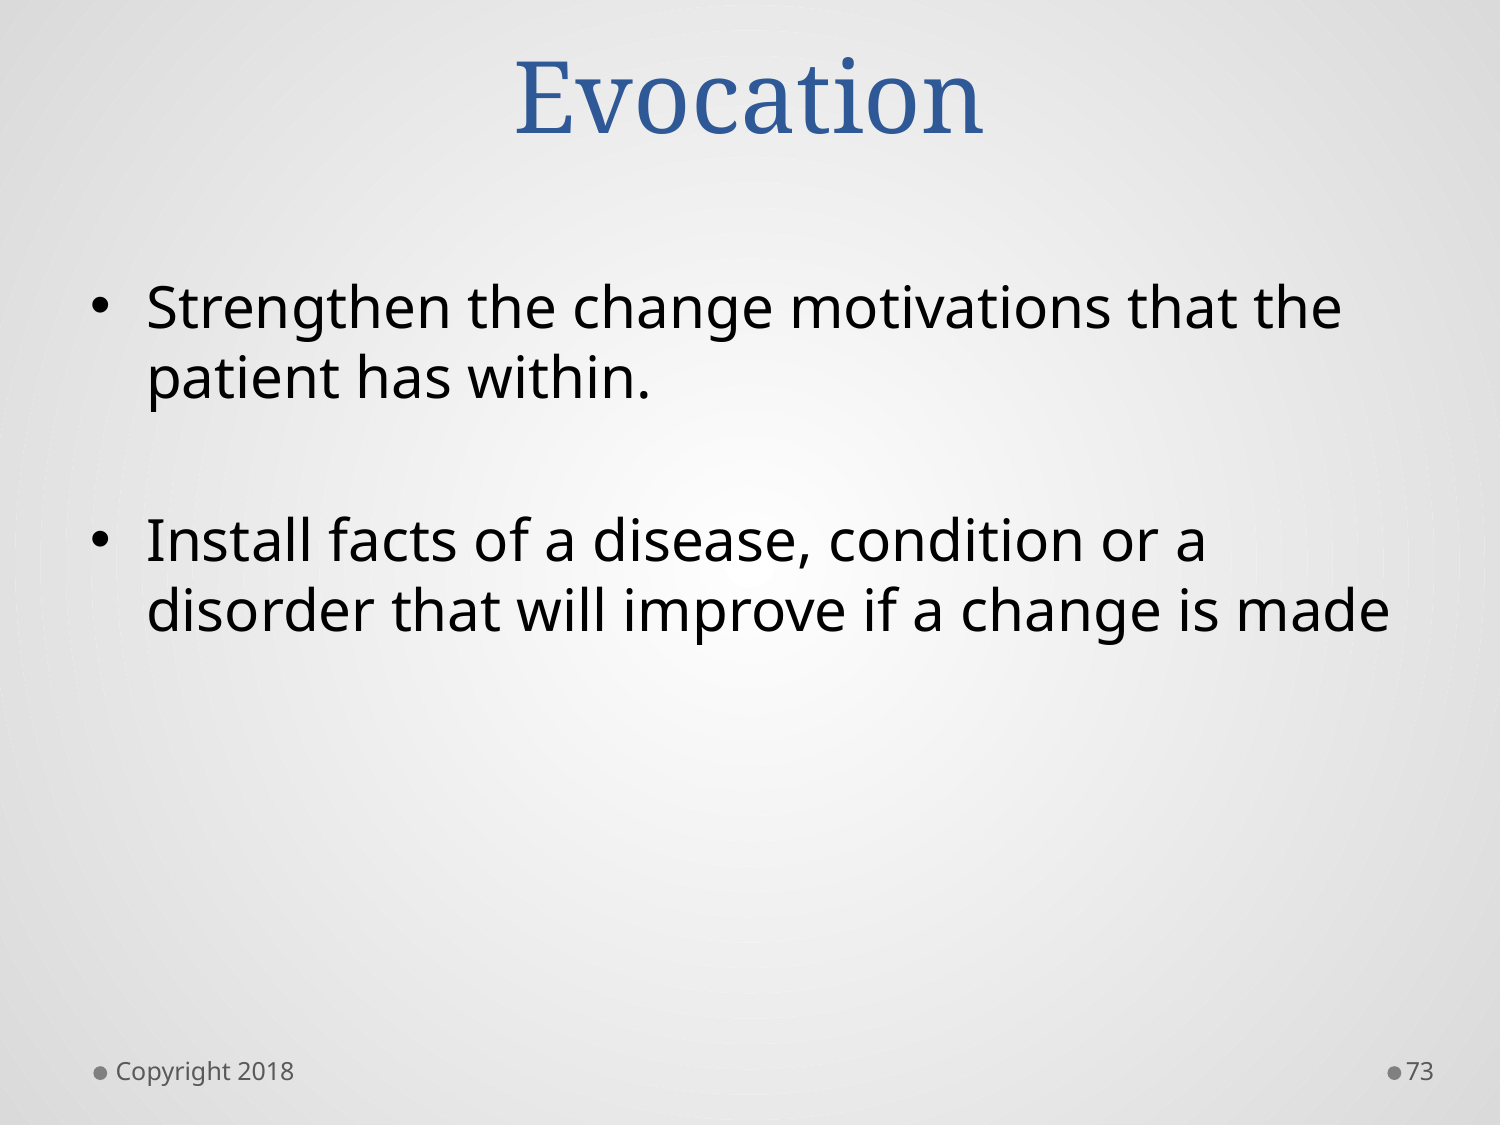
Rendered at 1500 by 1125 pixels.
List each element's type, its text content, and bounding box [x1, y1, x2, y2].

list Strengthen the change motivations that the patient has within. Install facts of a disease, condition or a disorder that will improve if a change is made [75, 262, 1425, 1005]
footer Copyright 2018 [108, 1042, 1371, 1103]
slide_number 73 [1401, 1042, 1494, 1103]
title Evocation [75, 0, 1425, 161]
